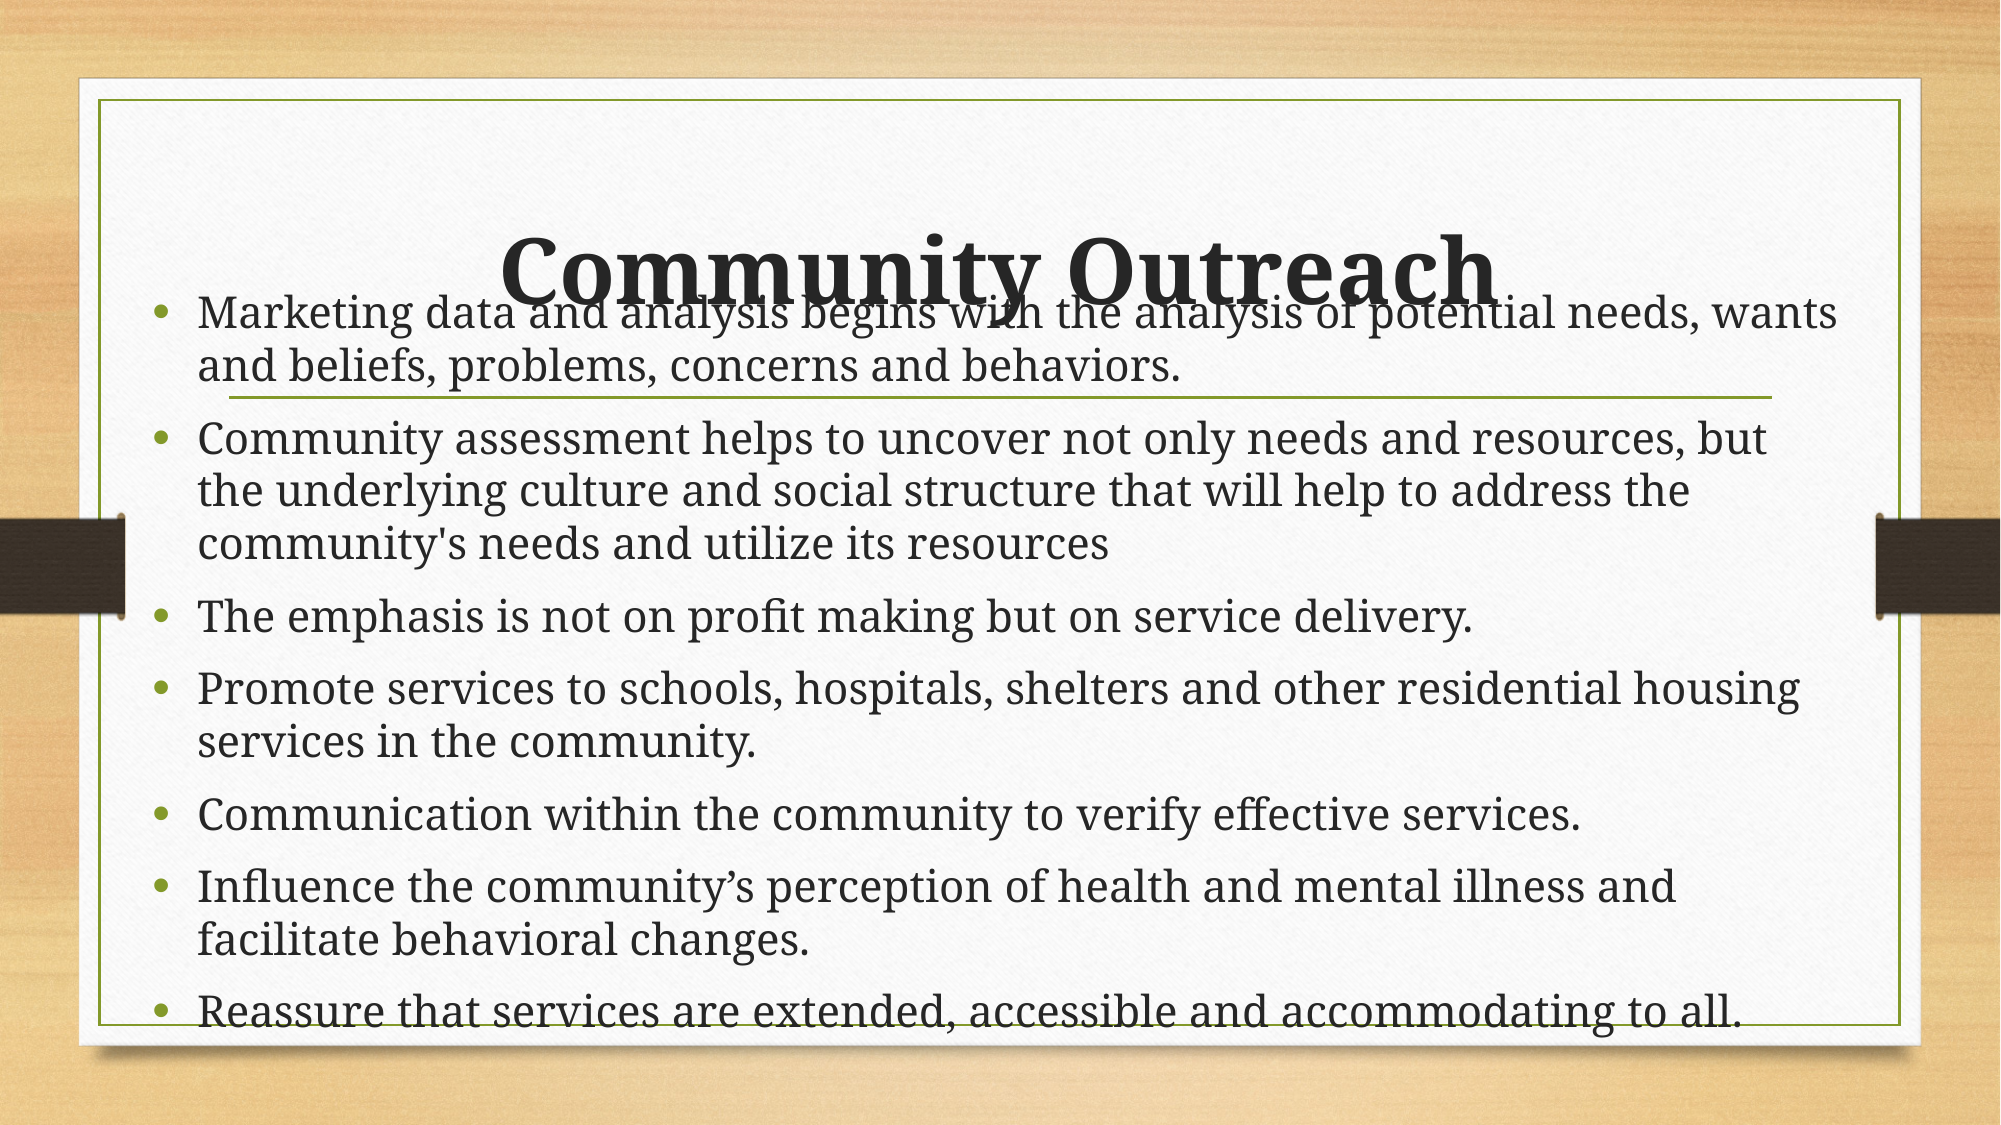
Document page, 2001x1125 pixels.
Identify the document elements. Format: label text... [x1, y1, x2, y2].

title Community Outreach [212, 161, 1788, 277]
list Marketing data and analysis begins with the analysis of potential needs, wants and beliefs, problems, concerns and behaviors. Community assessment helps to uncover not only needs and resources, but the underlying culture and social structure that will help to address the community's needs and utilize its resources The emphasis is not on profit making but on service delivery. Promote services to schools, hospitals, shelters and other residential housing services in the community. Communication within the community to verify effective services. Influence the community’s perception of health and mental illness and facilitate behavioral changes. Reassure that services are extended, accessible and accommodating to all. [137, 277, 1863, 1050]
picture [0, 0, 2001, 1125]
